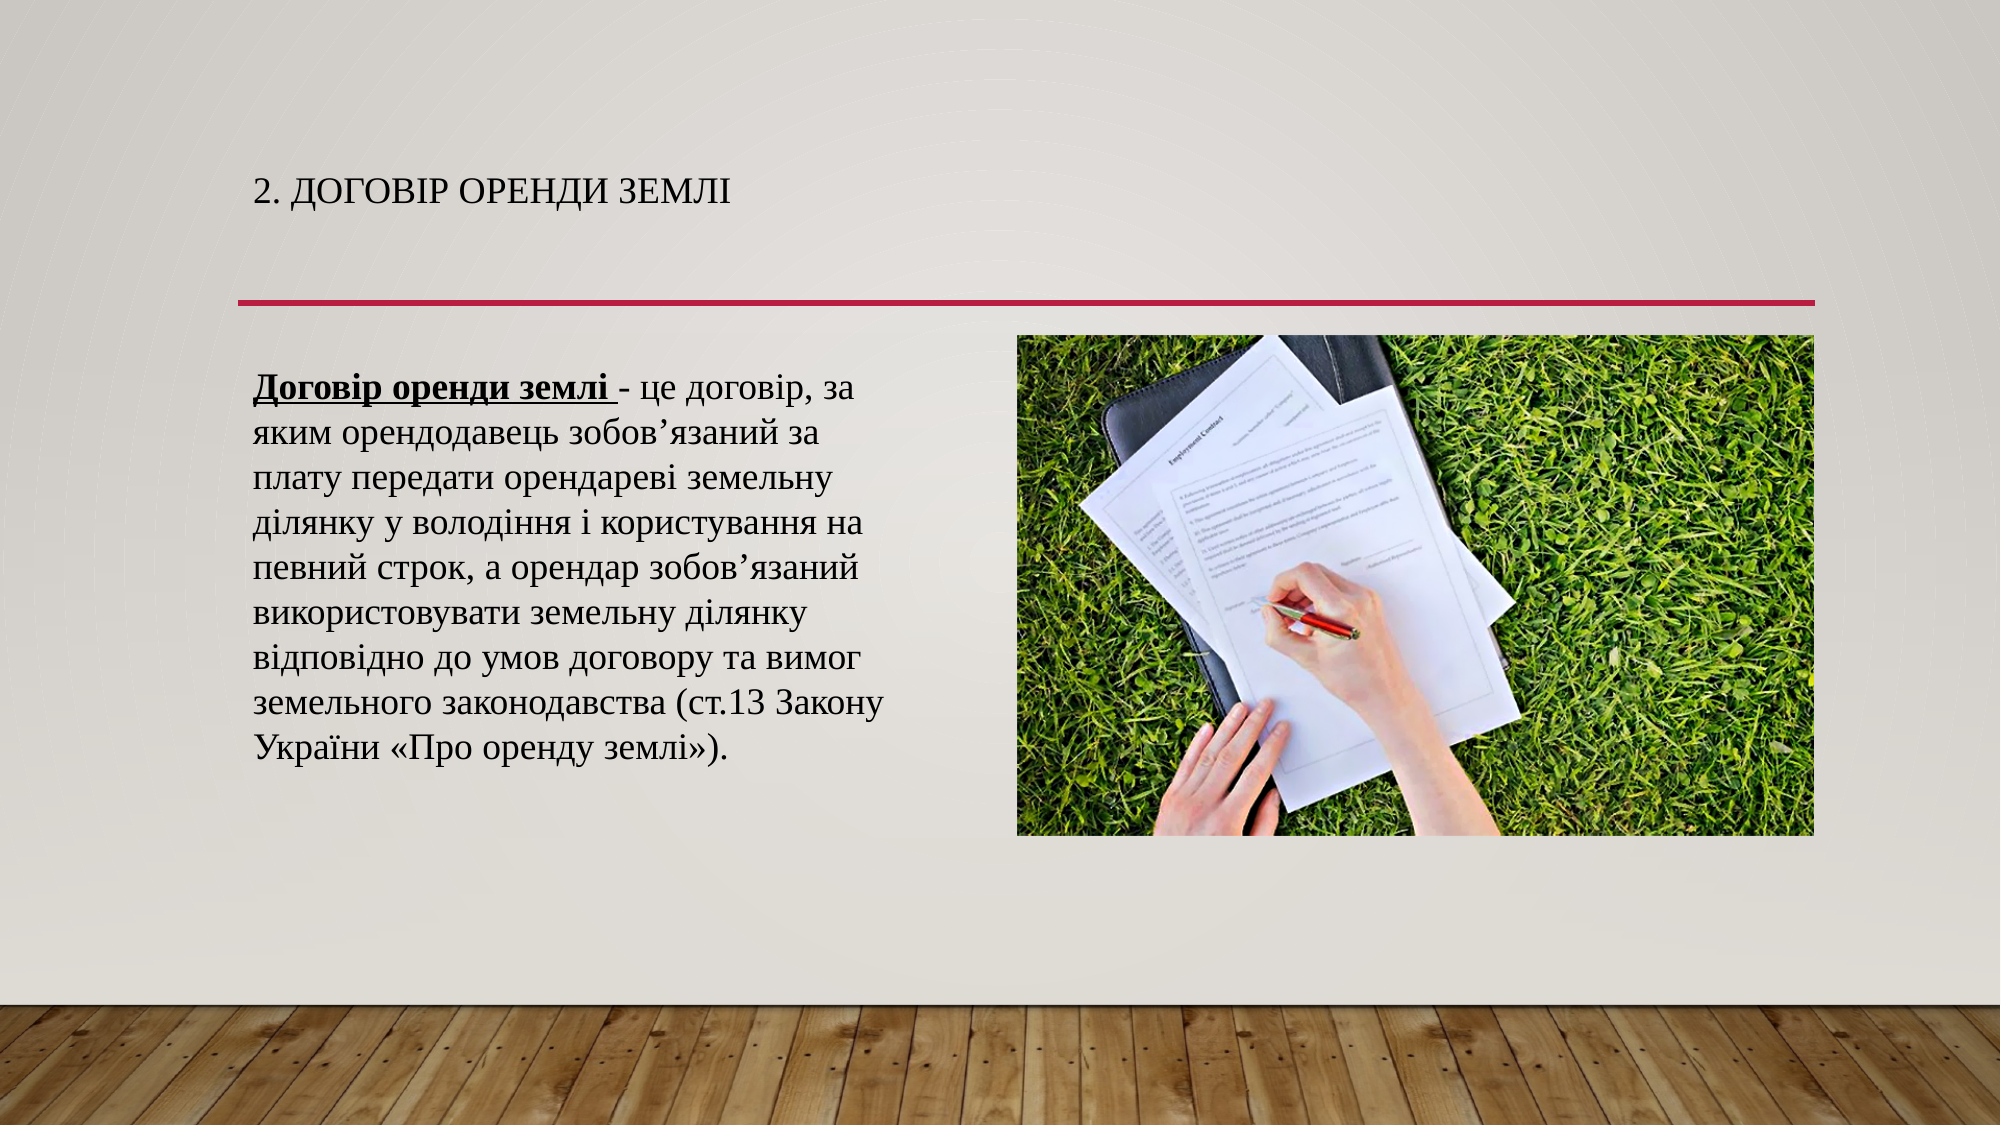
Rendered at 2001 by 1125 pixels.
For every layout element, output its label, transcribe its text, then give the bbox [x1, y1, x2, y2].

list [1017, 335, 1814, 837]
title 2. ДОГОВІР ОРЕНДИ ЗЕМЛІ [238, 163, 1814, 336]
picture [0, 1005, 2000, 1125]
text_box Договір оренди землі - це договір, за яким орендодавець зобов’язаний за плату передати орендареві земельну ділянку у володіння і користування на певний строк, а орендар зобов’язаний використовувати земельну ділянку відповідно до умов договору та вимог земельного законодавства (ст.13 Закону України «Про оренду землі»). [238, 354, 917, 820]
